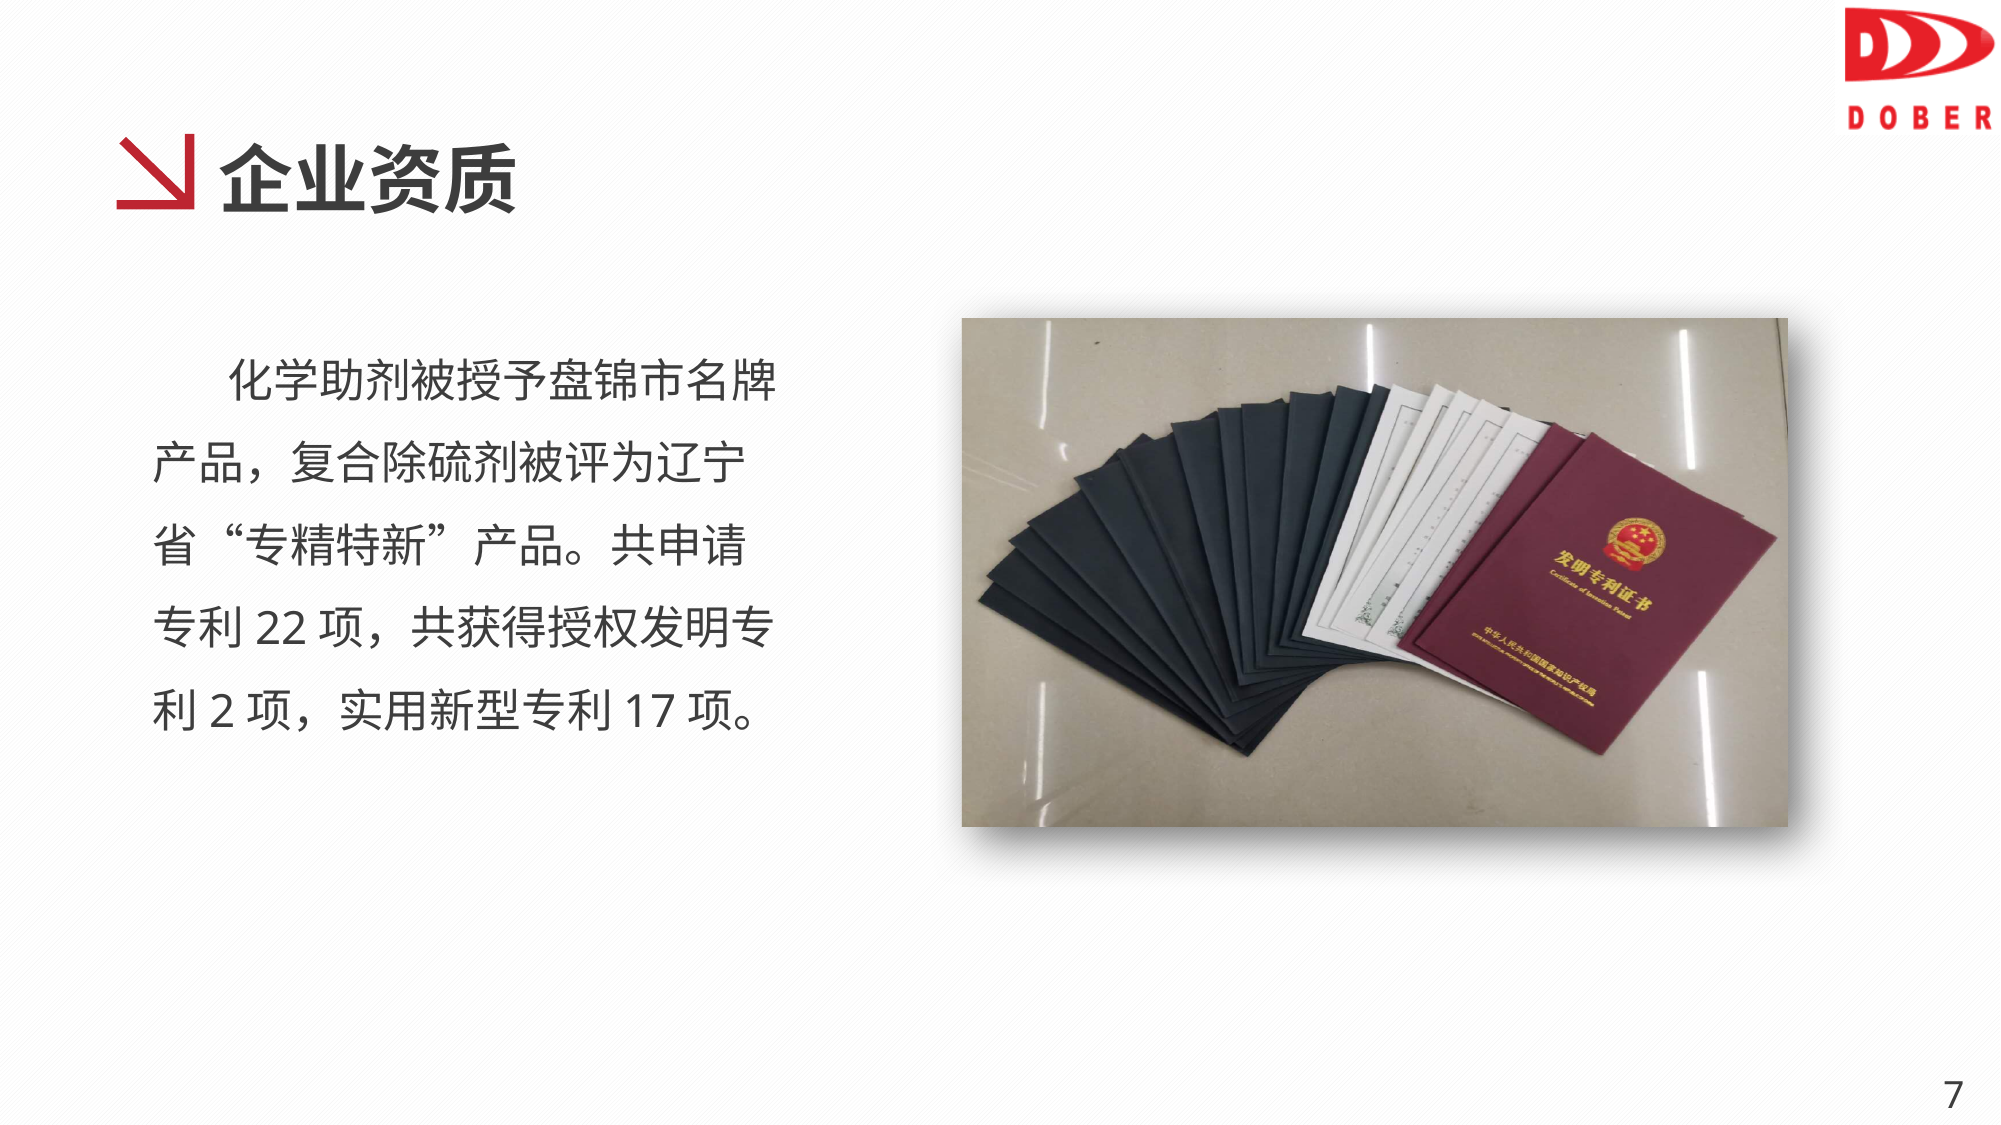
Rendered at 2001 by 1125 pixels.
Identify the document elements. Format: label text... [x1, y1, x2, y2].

text_box 7 [1928, 1063, 1981, 1124]
text_box 化学助剂被授予盘锦市名牌产品，复合除硫剂被评为辽宁省“专精特新”产品。共申请专利22项，共获得授权发明专利2项，实用新型专利17项。 [138, 316, 808, 744]
picture [1835, 0, 2000, 135]
picture [963, 158, 1788, 985]
text_box 企业资质 [203, 124, 743, 230]
text_box [116, 133, 195, 210]
